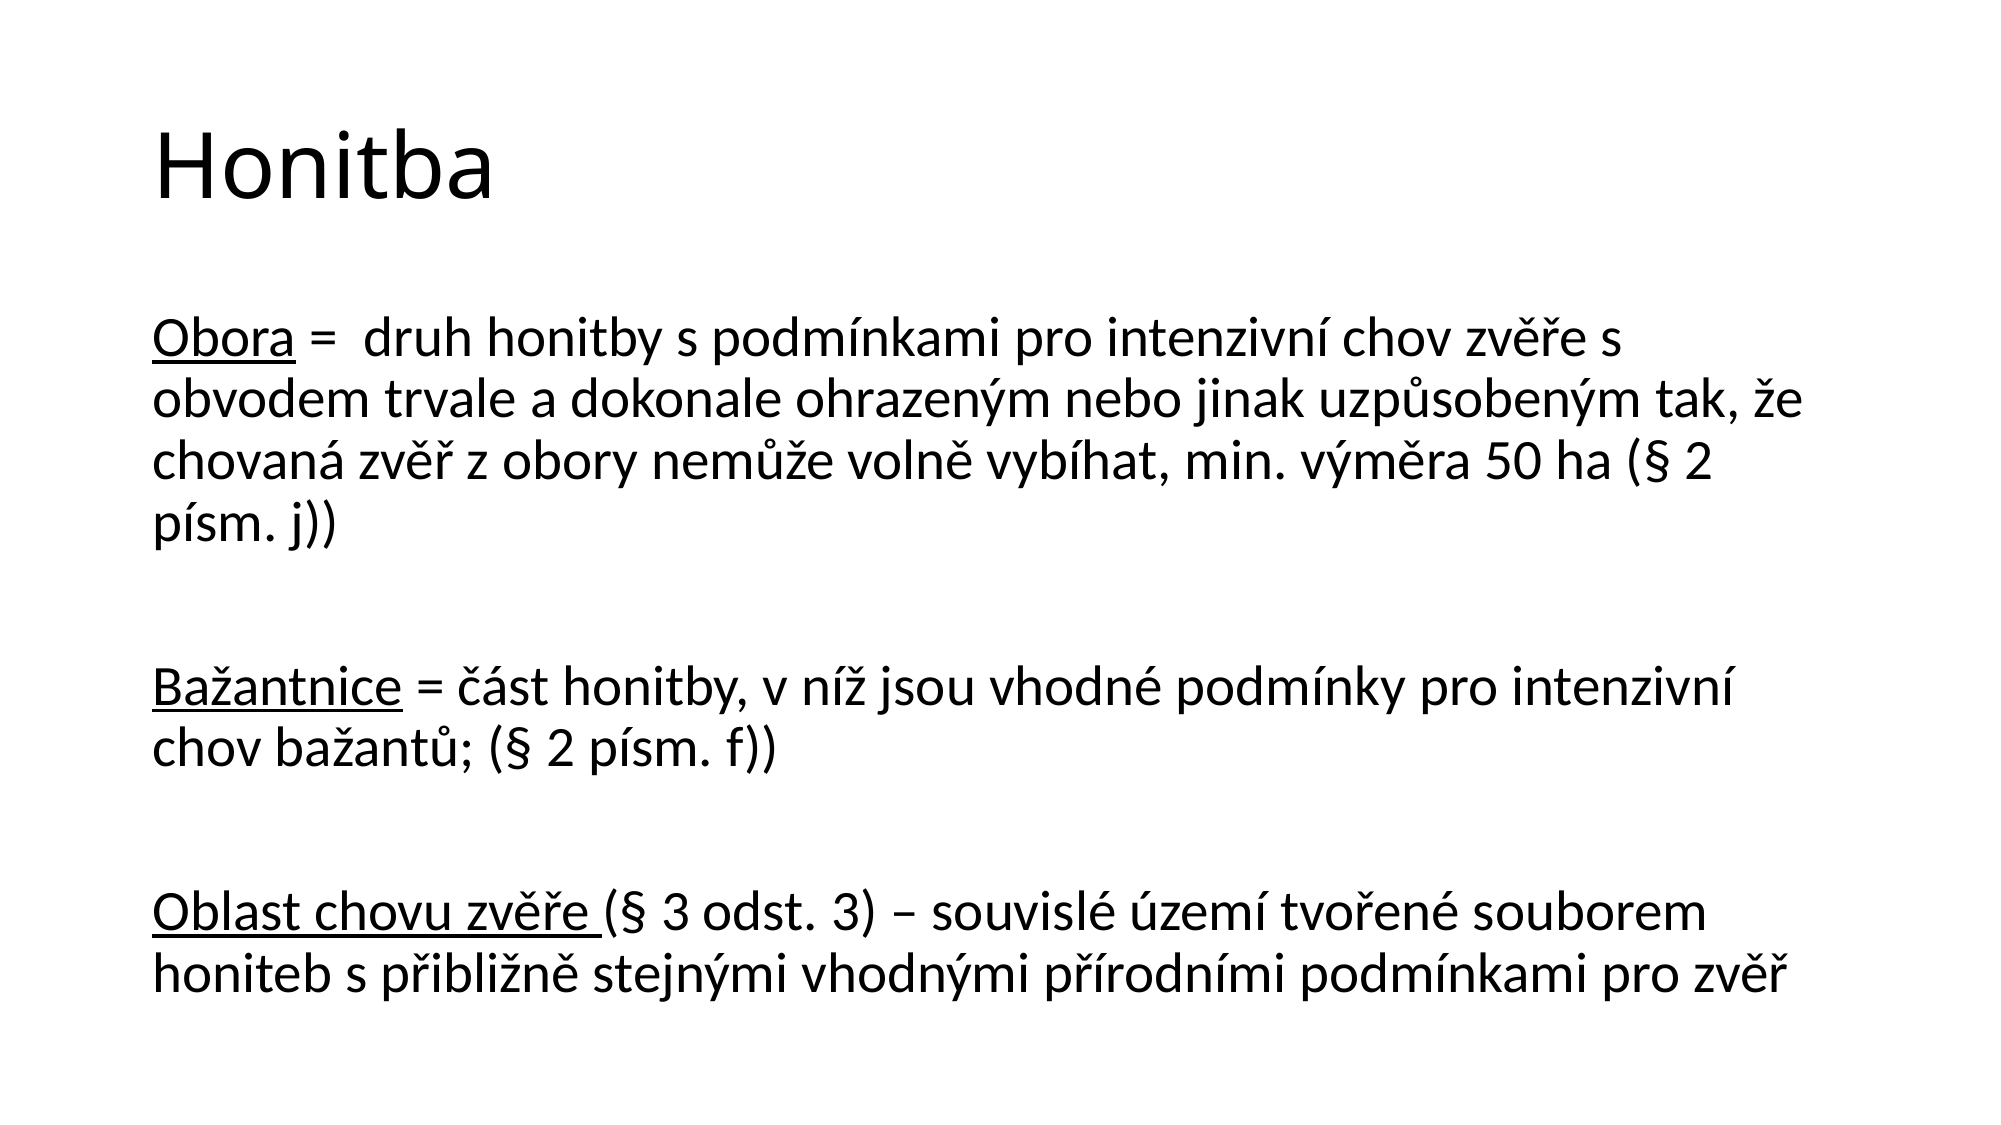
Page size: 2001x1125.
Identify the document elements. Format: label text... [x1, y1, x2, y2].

list Obora = druh honitby s podmínkami pro intenzivní chov zvěře s obvodem trvale a dokonale ohrazeným nebo jinak uzpůsobeným tak, že chovaná zvěř z obory nemůže volně vybíhat, min. výměra 50 ha (§ 2 písm. j)) Bažantnice = část honitby, v níž jsou vhodné podmínky pro intenzivní chov bažantů; (§ 2 písm. f)) Oblast chovu zvěře (§ 3 odst. 3) – souvislé území tvořené souborem honiteb s přibližně stejnými vhodnými přírodními podmínkami pro zvěř [137, 299, 1863, 1014]
title Honitba [137, 59, 1863, 278]
